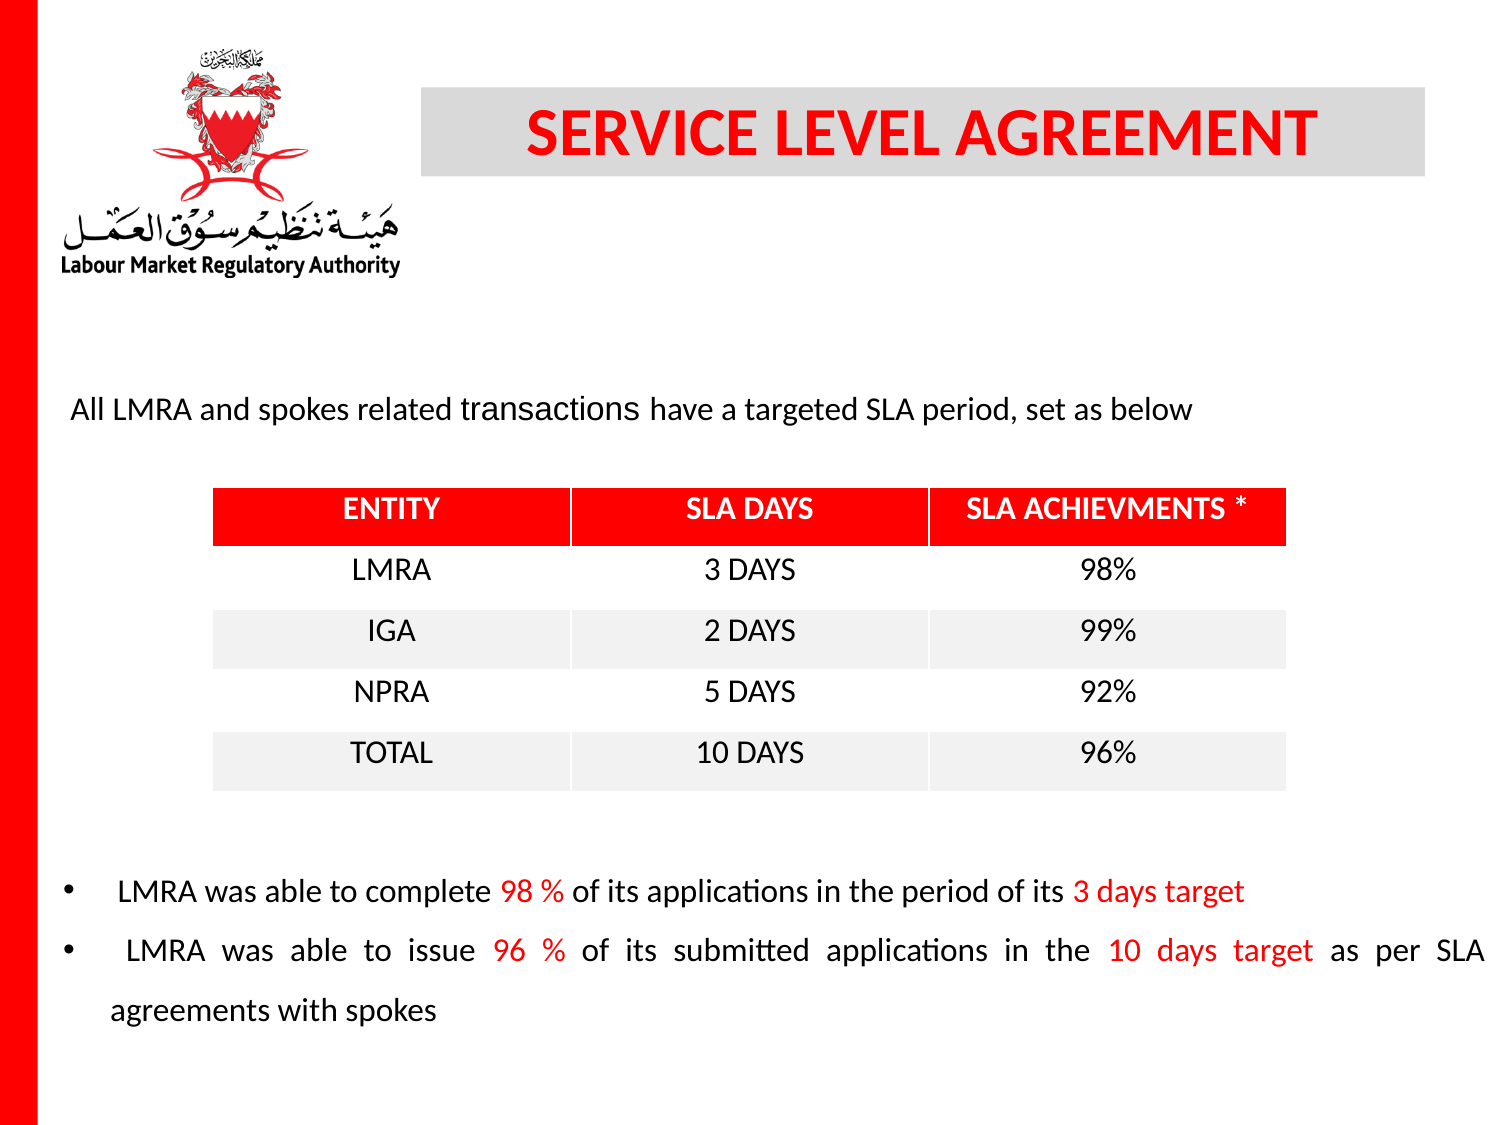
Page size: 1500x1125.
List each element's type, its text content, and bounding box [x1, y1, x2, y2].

table_cell LMRA [213, 551, 570, 608]
table_cell 3 DAYS [572, 551, 928, 608]
table_header SLA ACHIEVMENTS * [930, 488, 1286, 546]
text_box [0, 0, 38, 1125]
table_cell 92% [930, 671, 1286, 730]
table_cell TOTAL [213, 732, 570, 791]
table_cell 99% [930, 610, 1286, 669]
text_box LMRA was able to complete 98 % of its applications in the period of its 3 days target LMRA was able to issue 96 % of its submitted applications in the 10 days target as per SLA agreements with spokes [48, 841, 1500, 1036]
table_header ENTITY [213, 488, 570, 546]
picture [62, 49, 401, 279]
text_box SERVICE LEVEL AGREEMENT [421, 87, 1425, 177]
text_box All LMRA and spokes related transactions have a targeted SLA period, set as below [55, 379, 1353, 434]
table_cell NPRA [213, 671, 570, 730]
table_header SLA DAYS [572, 488, 928, 546]
table_cell 5 DAYS [572, 671, 928, 730]
table_cell 2 DAYS [572, 610, 928, 669]
table_cell IGA [213, 610, 570, 669]
table_cell 10 DAYS [572, 732, 928, 791]
table_cell 96% [930, 732, 1286, 791]
table_cell 98% [930, 551, 1286, 608]
